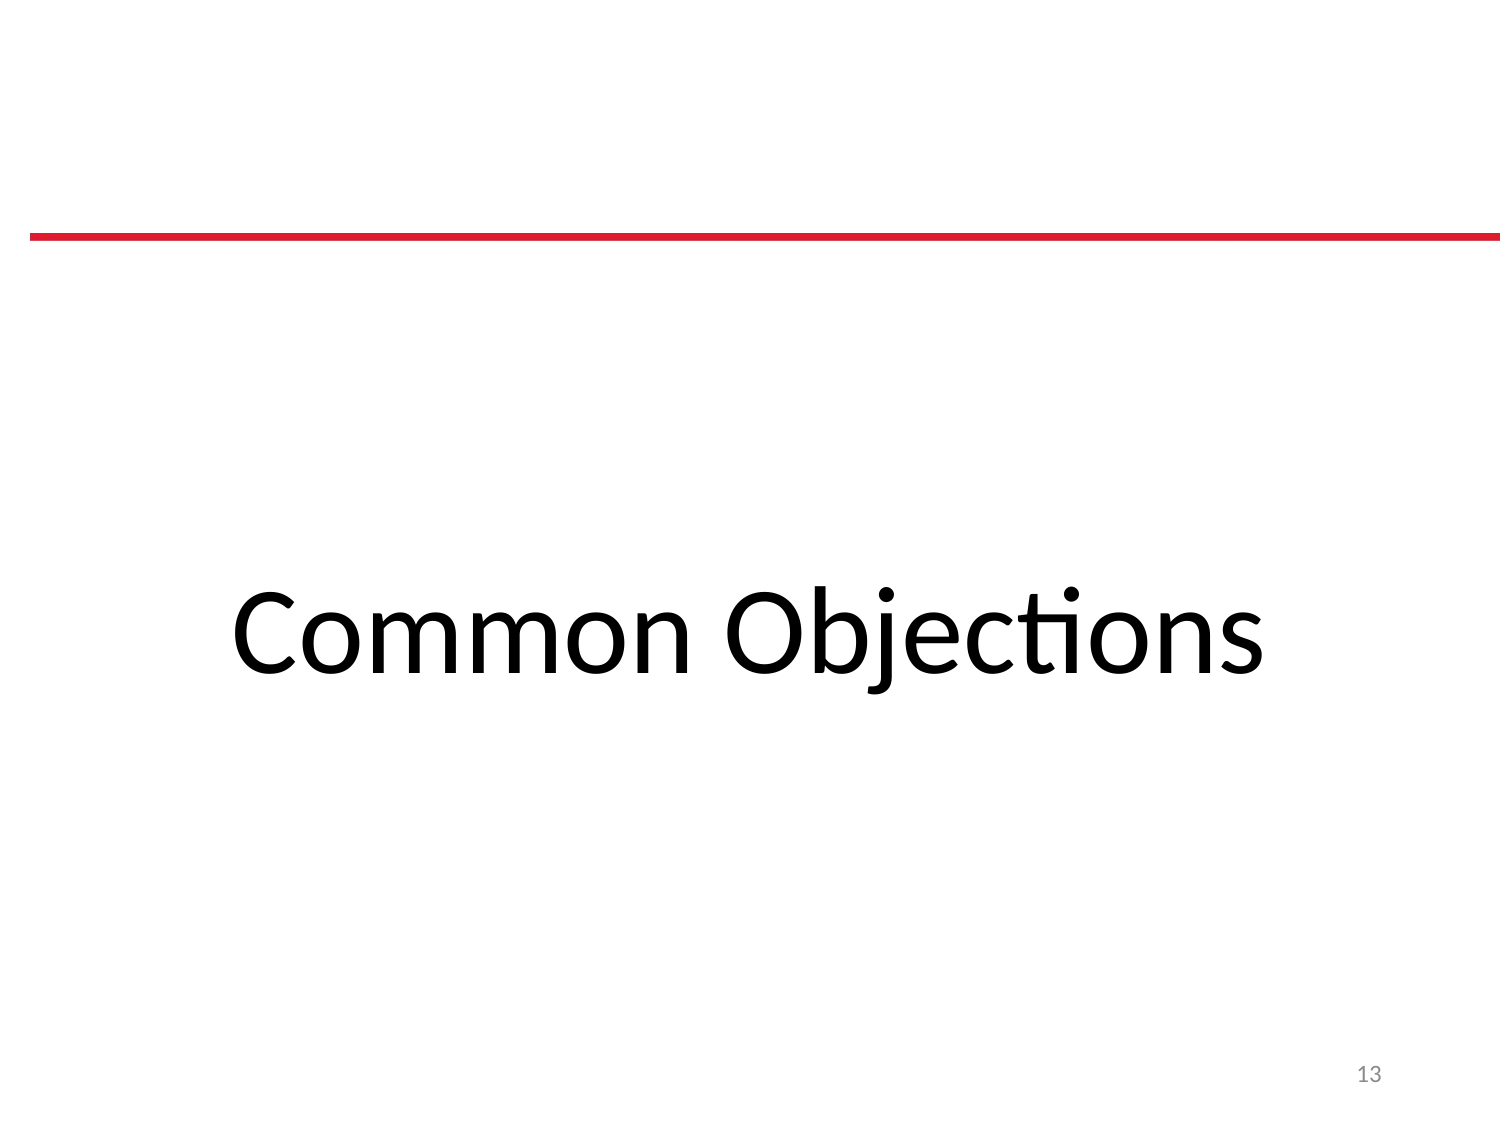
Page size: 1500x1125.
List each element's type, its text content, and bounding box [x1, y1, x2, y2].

list Common Objections [103, 299, 1397, 1014]
picture [28, 233, 1500, 241]
slide_number 13 [1059, 1042, 1397, 1103]
